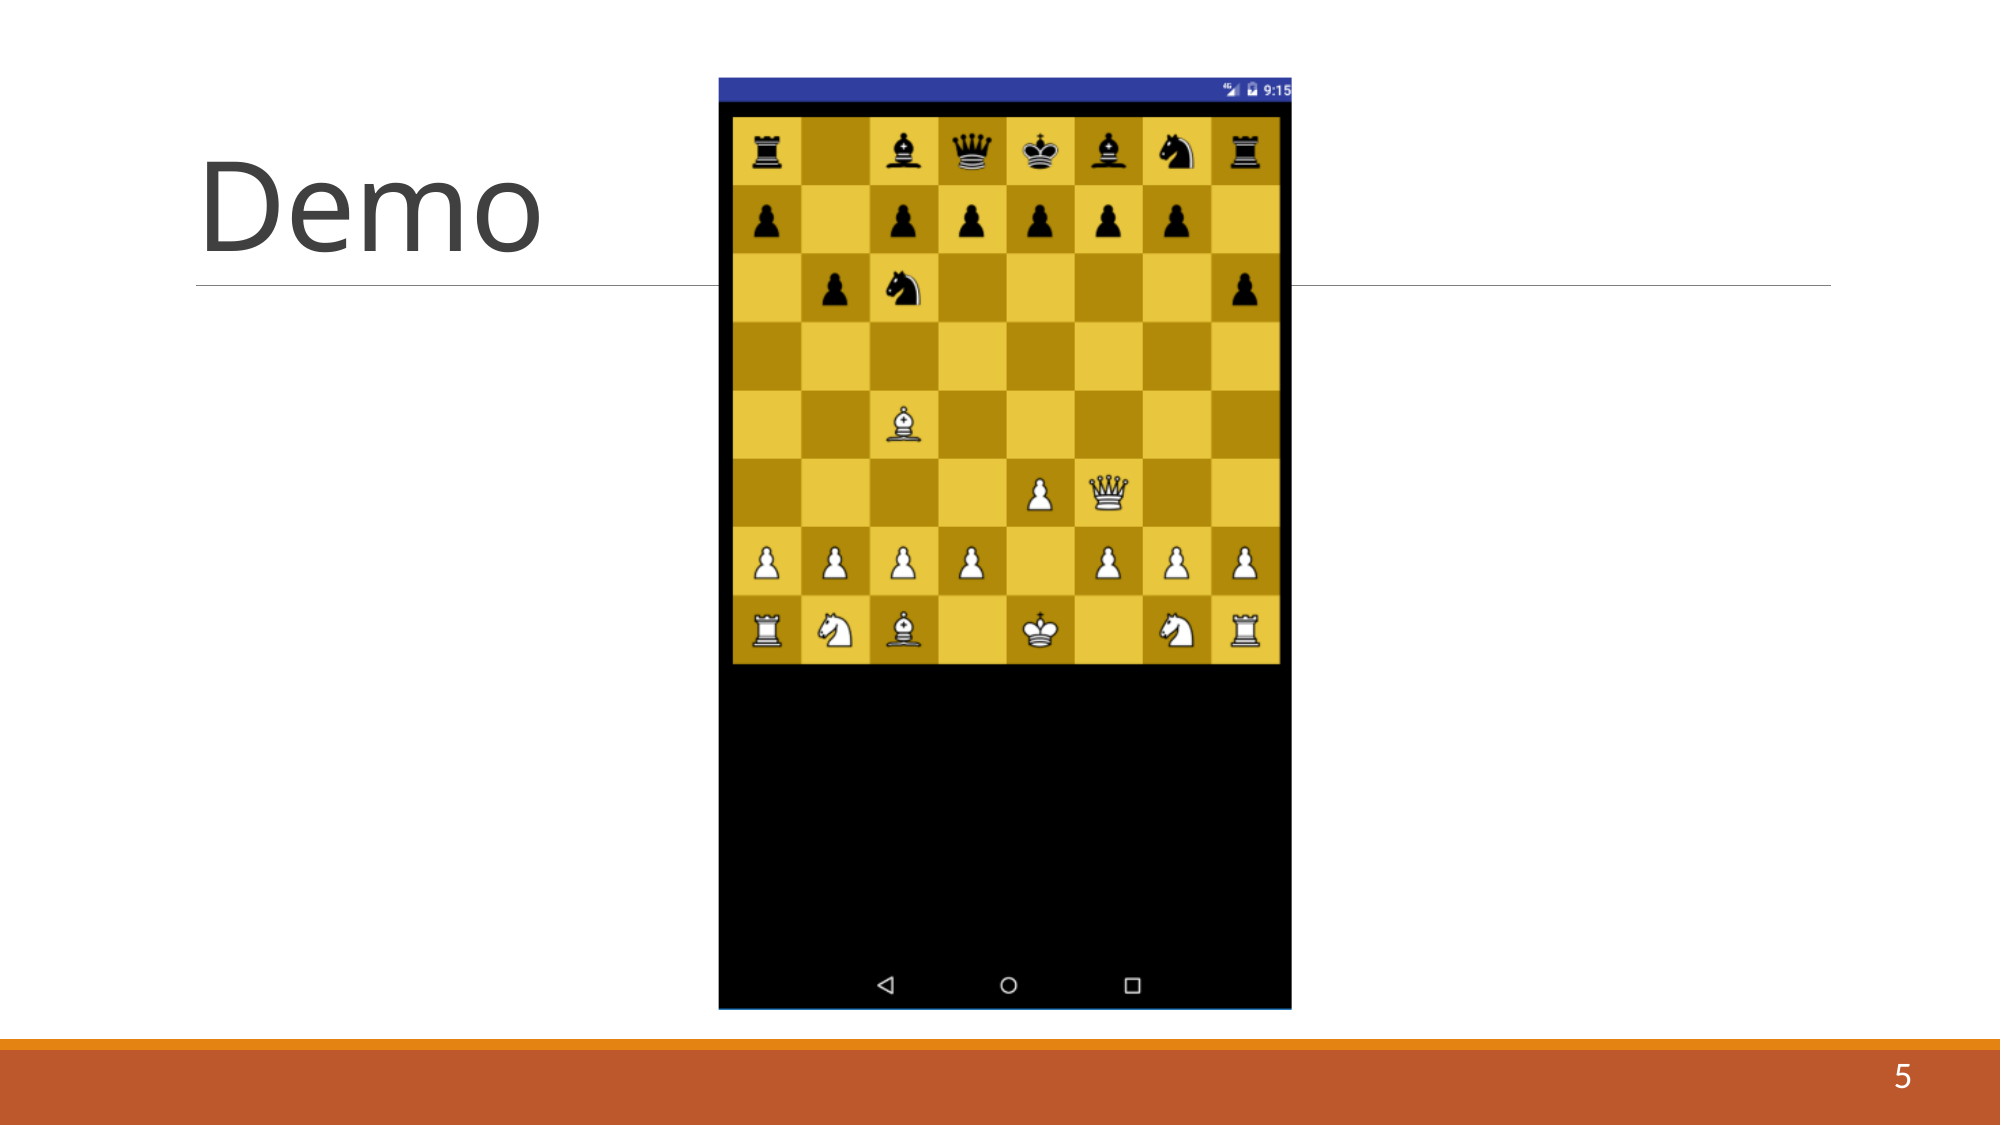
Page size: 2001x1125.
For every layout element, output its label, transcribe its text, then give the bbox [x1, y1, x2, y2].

picture [718, 76, 1293, 1010]
text_box 5 [1878, 1043, 1928, 1104]
title Demo [180, 47, 651, 285]
